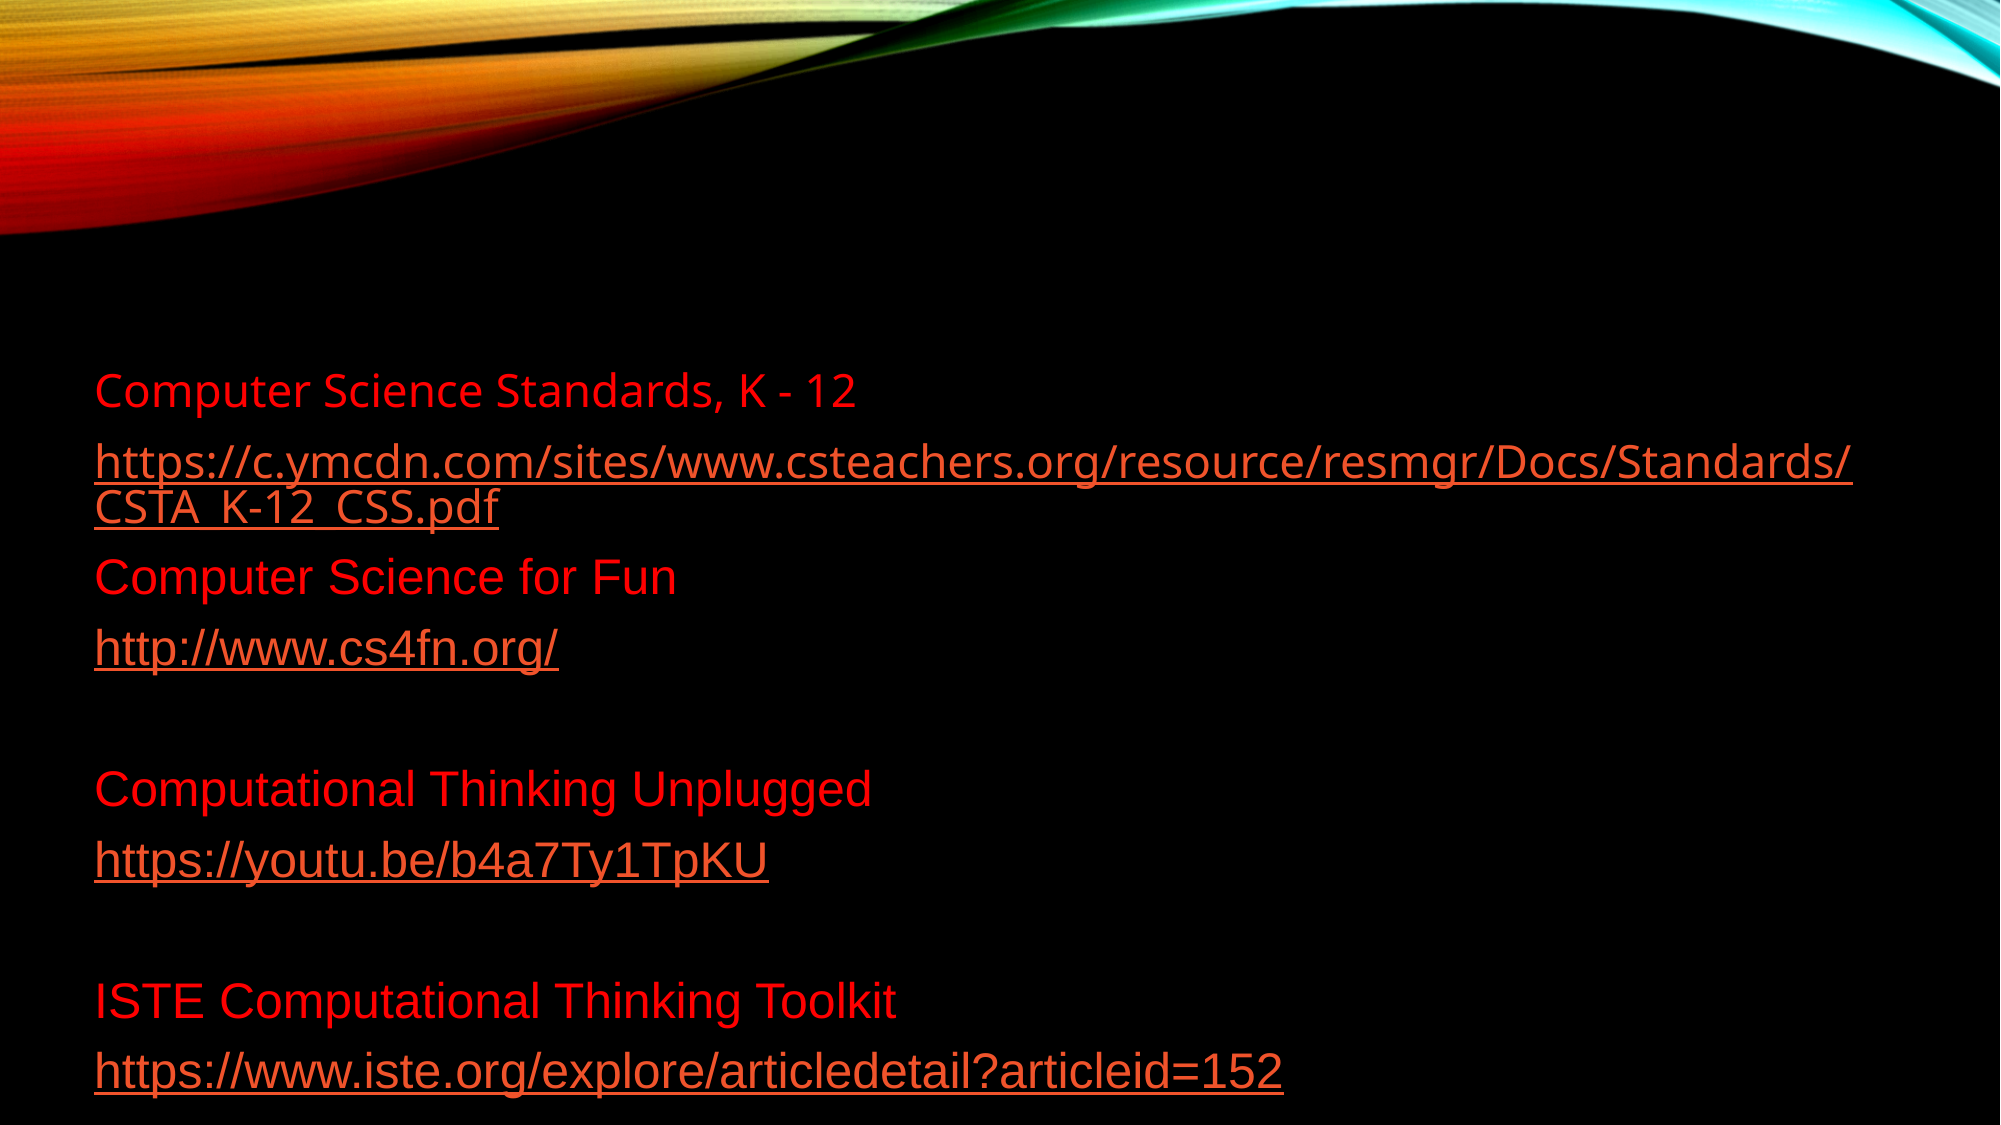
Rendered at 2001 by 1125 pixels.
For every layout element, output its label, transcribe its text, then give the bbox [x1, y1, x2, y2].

picture [0, 0, 2000, 237]
list Computer Science Standards, K - 12 https://c.ymcdn.com/sites/www.csteachers.org/resource/resmgr/Docs/Standards/CSTA_K-12_CSS.pdf Computer Science for Fun http://www.cs4fn.org/ Computational Thinking Unplugged https://youtu.be/b4a7Ty1TpKU ISTE Computational Thinking Toolkit https://www.iste.org/explore/articledetail?articleid=152 [79, 360, 1888, 1088]
